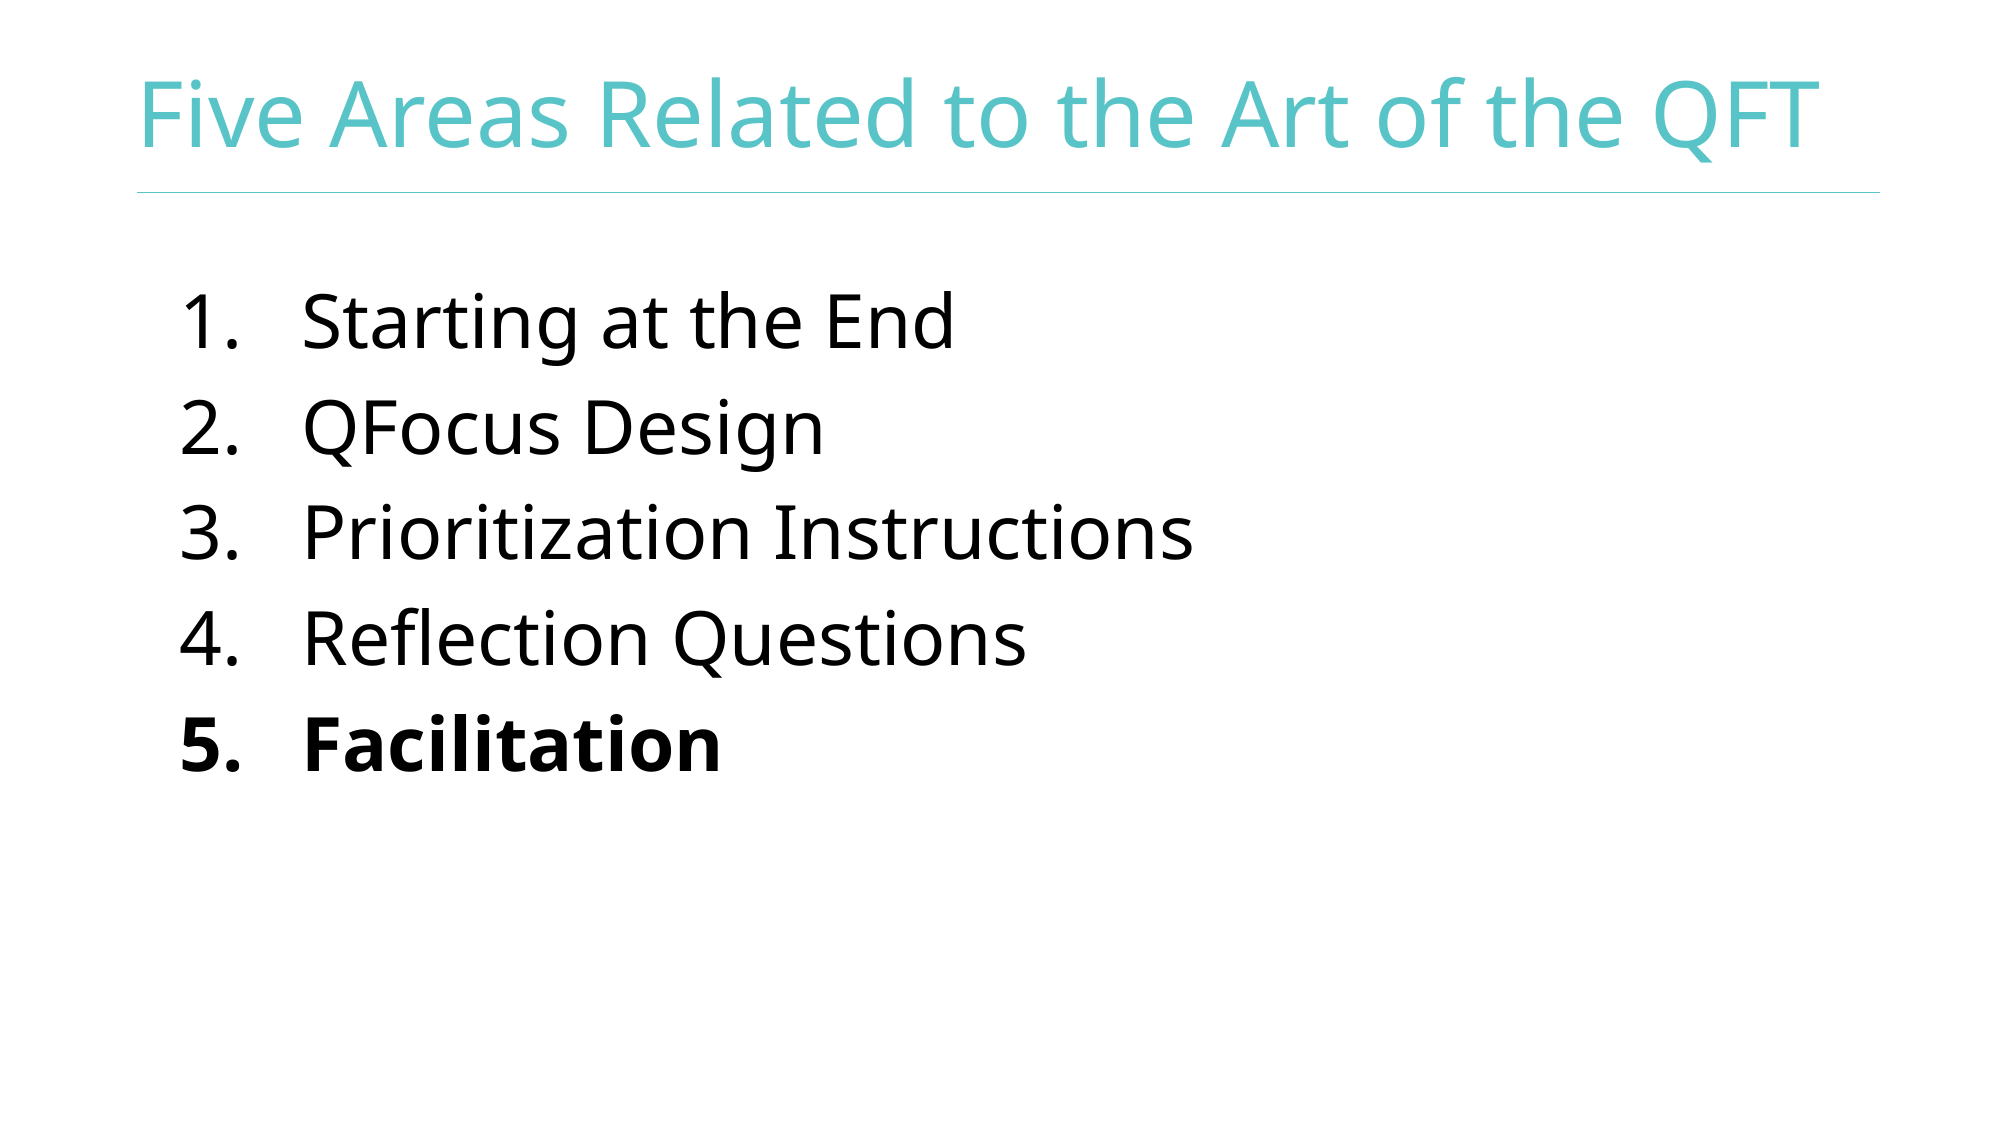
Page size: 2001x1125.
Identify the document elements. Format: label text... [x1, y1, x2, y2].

list Starting at the End QFocus Design Prioritization Instructions Reflection Questions Facilitation [164, 265, 1405, 977]
title Five Areas Related to the Art of the QFT [121, 48, 2000, 266]
